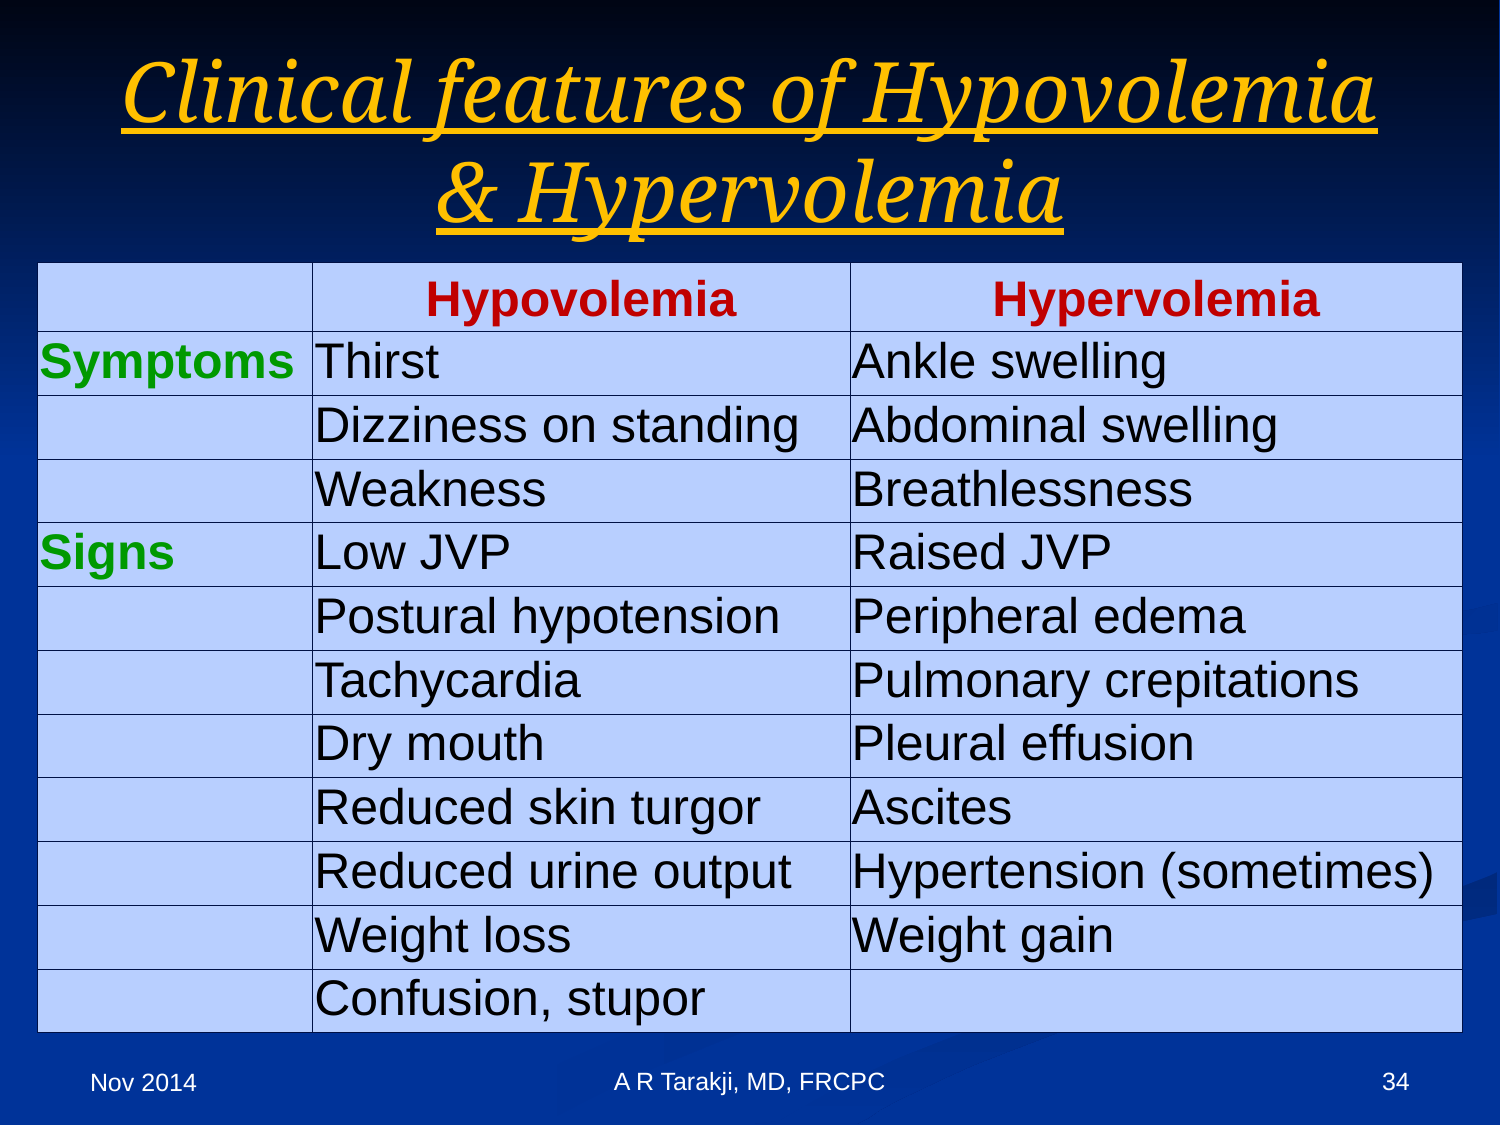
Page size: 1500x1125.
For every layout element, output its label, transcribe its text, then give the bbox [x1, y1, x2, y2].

slide_number 34 [1074, 1033, 1426, 1104]
table_cell [38, 715, 312, 777]
table_cell Raised JVP [851, 523, 1462, 586]
table_cell Thirst [313, 332, 850, 395]
table_cell [851, 970, 1462, 1032]
table_cell [38, 587, 312, 650]
table_cell Weight gain [851, 906, 1462, 969]
table_cell Postural hypotension [313, 587, 850, 650]
table_cell [38, 460, 312, 522]
table_cell Symptoms [38, 332, 312, 395]
table_cell Ankle swelling [851, 332, 1462, 395]
table_header Hypervolemia [851, 263, 1462, 331]
title Clinical features of Hypovolemia & Hypervolemia [74, 44, 1426, 233]
table_cell Pulmonary crepitations [851, 651, 1462, 714]
table_cell Reduced urine output [313, 842, 850, 905]
table_cell Weakness [313, 460, 850, 522]
table_cell [38, 906, 312, 969]
table_cell [38, 842, 312, 905]
table_cell Breathlessness [851, 460, 1462, 522]
table_header Hypovolemia [313, 263, 850, 331]
table_cell Weight loss [313, 906, 850, 969]
table_cell Tachycardia [313, 651, 850, 714]
table_cell Peripheral edema [851, 587, 1462, 650]
table_cell Abdominal swelling [851, 396, 1462, 459]
table_cell Hypertension (sometimes) [851, 842, 1462, 905]
table_cell Dry mouth [313, 715, 850, 777]
table_cell Signs [38, 523, 312, 586]
table_cell Low JVP [313, 523, 850, 586]
table_cell Ascites [851, 778, 1462, 841]
table_cell [38, 778, 312, 841]
table_cell Confusion, stupor [313, 970, 850, 1032]
table_header [38, 263, 312, 331]
table_cell Pleural effusion [851, 715, 1462, 777]
table_cell Reduced skin turgor [313, 778, 850, 841]
table_cell [38, 651, 312, 714]
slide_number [74, 1033, 426, 1104]
table_cell [38, 970, 312, 1032]
table_cell [38, 396, 312, 459]
table_cell Dizziness on standing [313, 396, 850, 459]
footer A R Tarakji, MD, FRCPC [512, 1033, 988, 1104]
